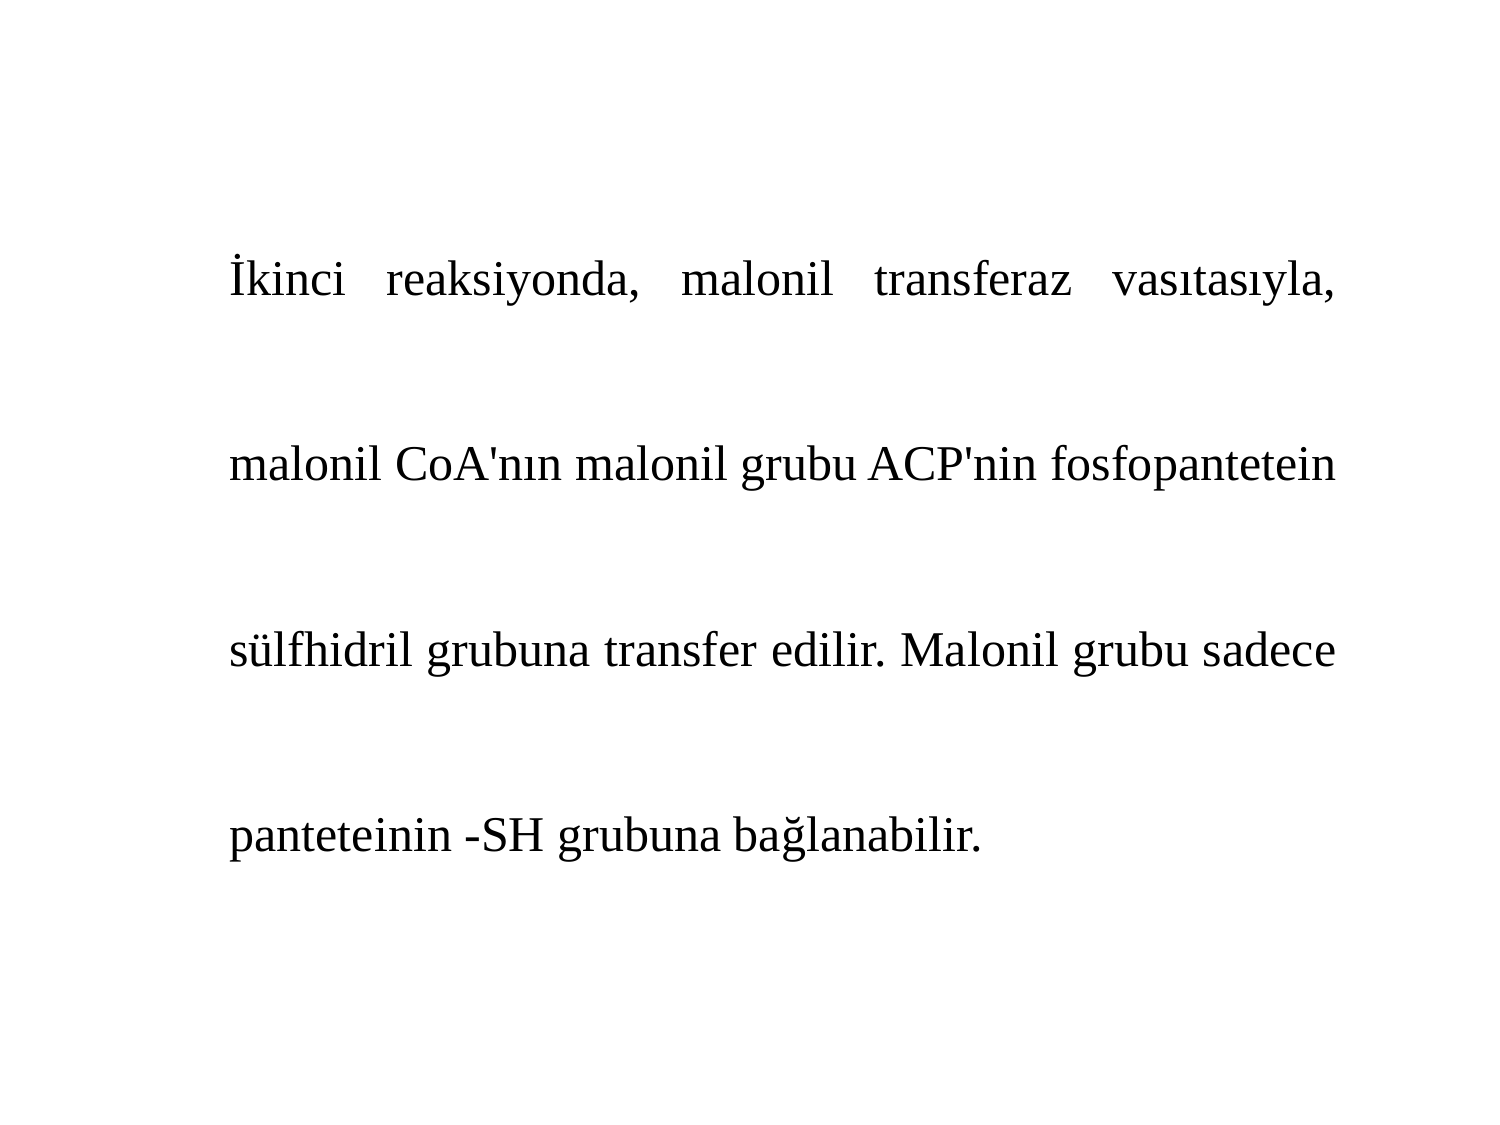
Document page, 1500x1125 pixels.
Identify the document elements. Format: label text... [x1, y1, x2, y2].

text_box İkinci reaksiyonda, malonil transferaz vasıtasıyla, malonil CoA'nın malonil grubu ACP'nin fosfopantetein sülfhidril grubuna transfer edilir. Malonil grubu sadece panteteinin -SH grubuna bağlanabilir. [64, 112, 1353, 954]
